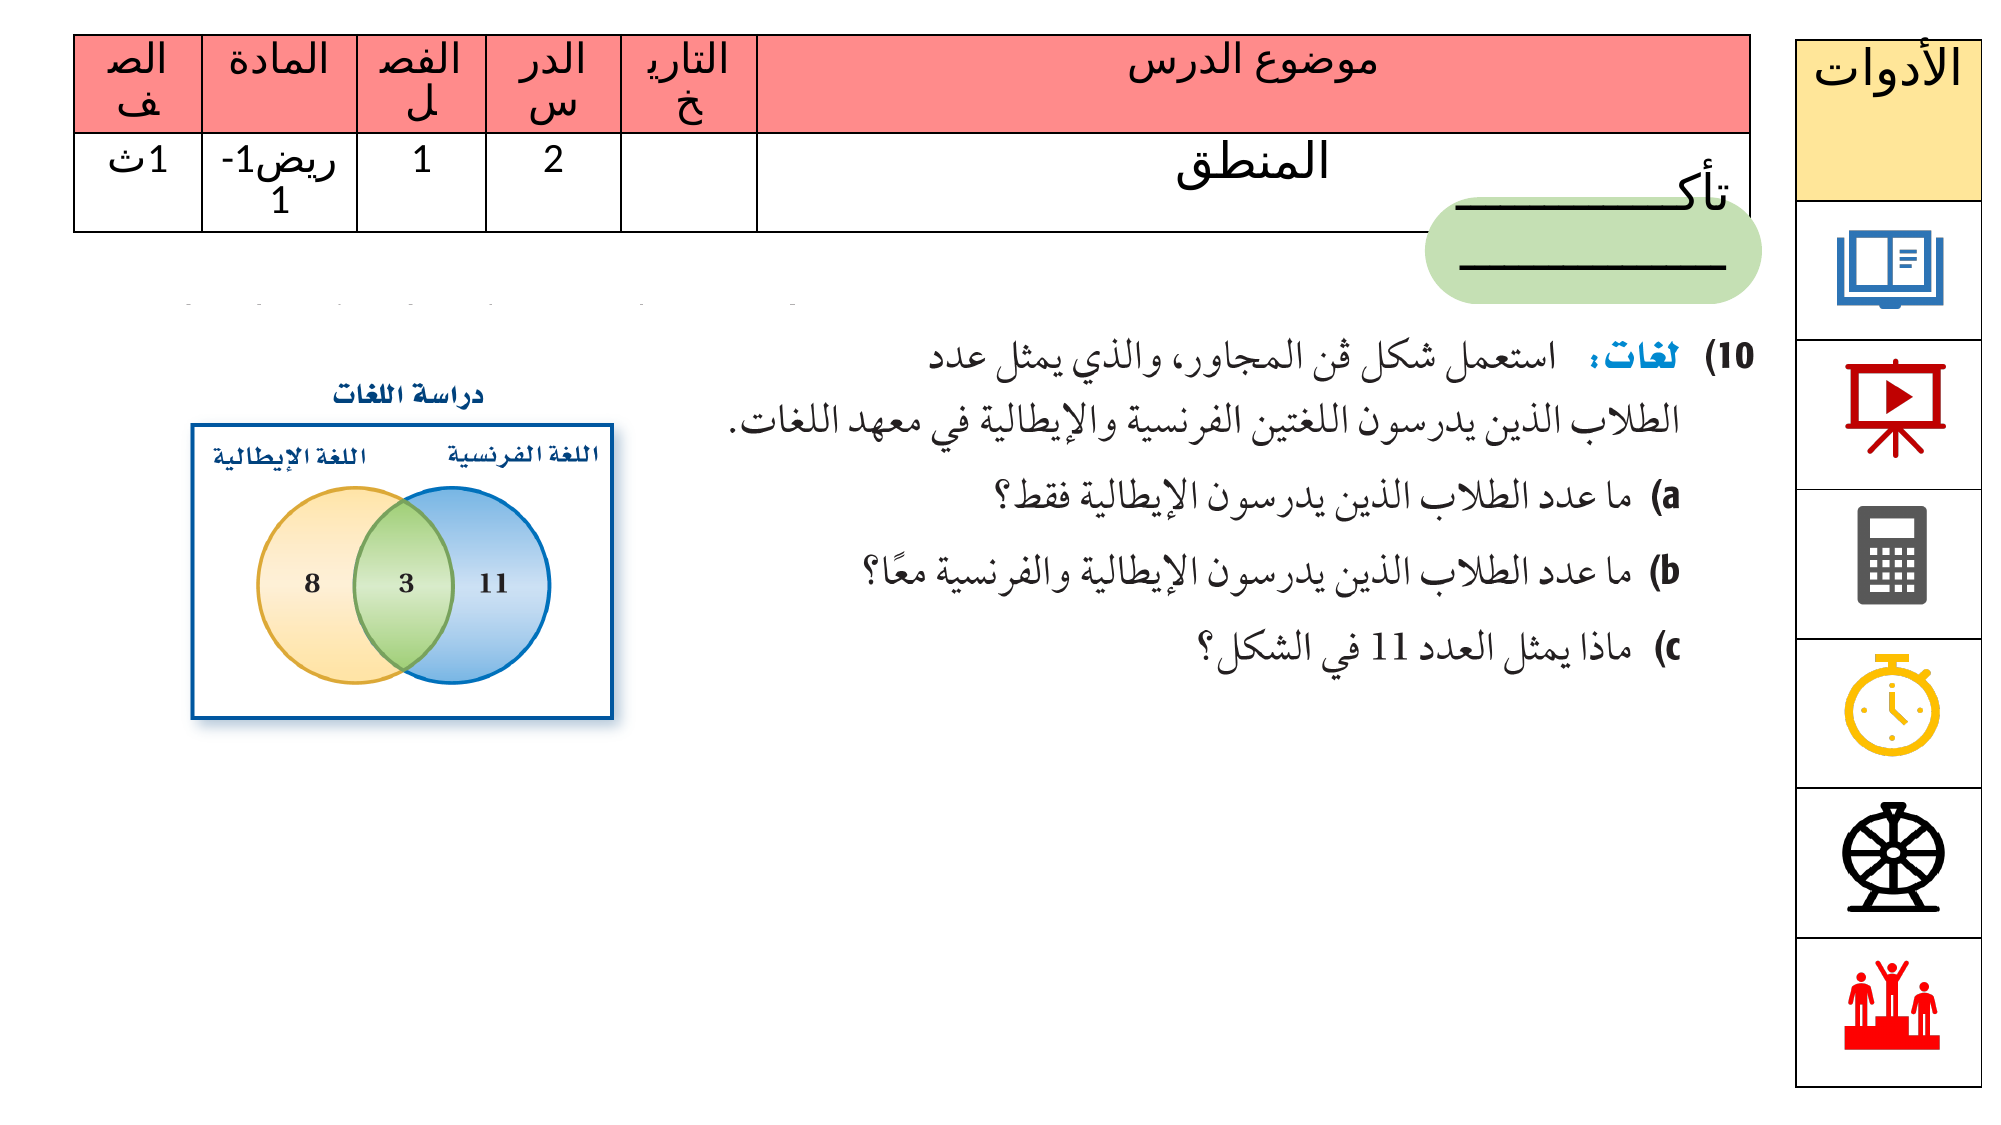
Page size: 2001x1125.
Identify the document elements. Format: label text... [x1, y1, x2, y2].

picture [1835, 948, 1949, 1062]
picture [1833, 496, 1951, 614]
picture [1832, 344, 1959, 471]
picture [1827, 802, 1961, 912]
text_box تأكـــــــــــــــــــــــــــــــــــــــــــــــــد [1423, 196, 1764, 304]
picture [1832, 211, 1948, 327]
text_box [142, 304, 1763, 747]
picture [1825, 642, 1959, 768]
